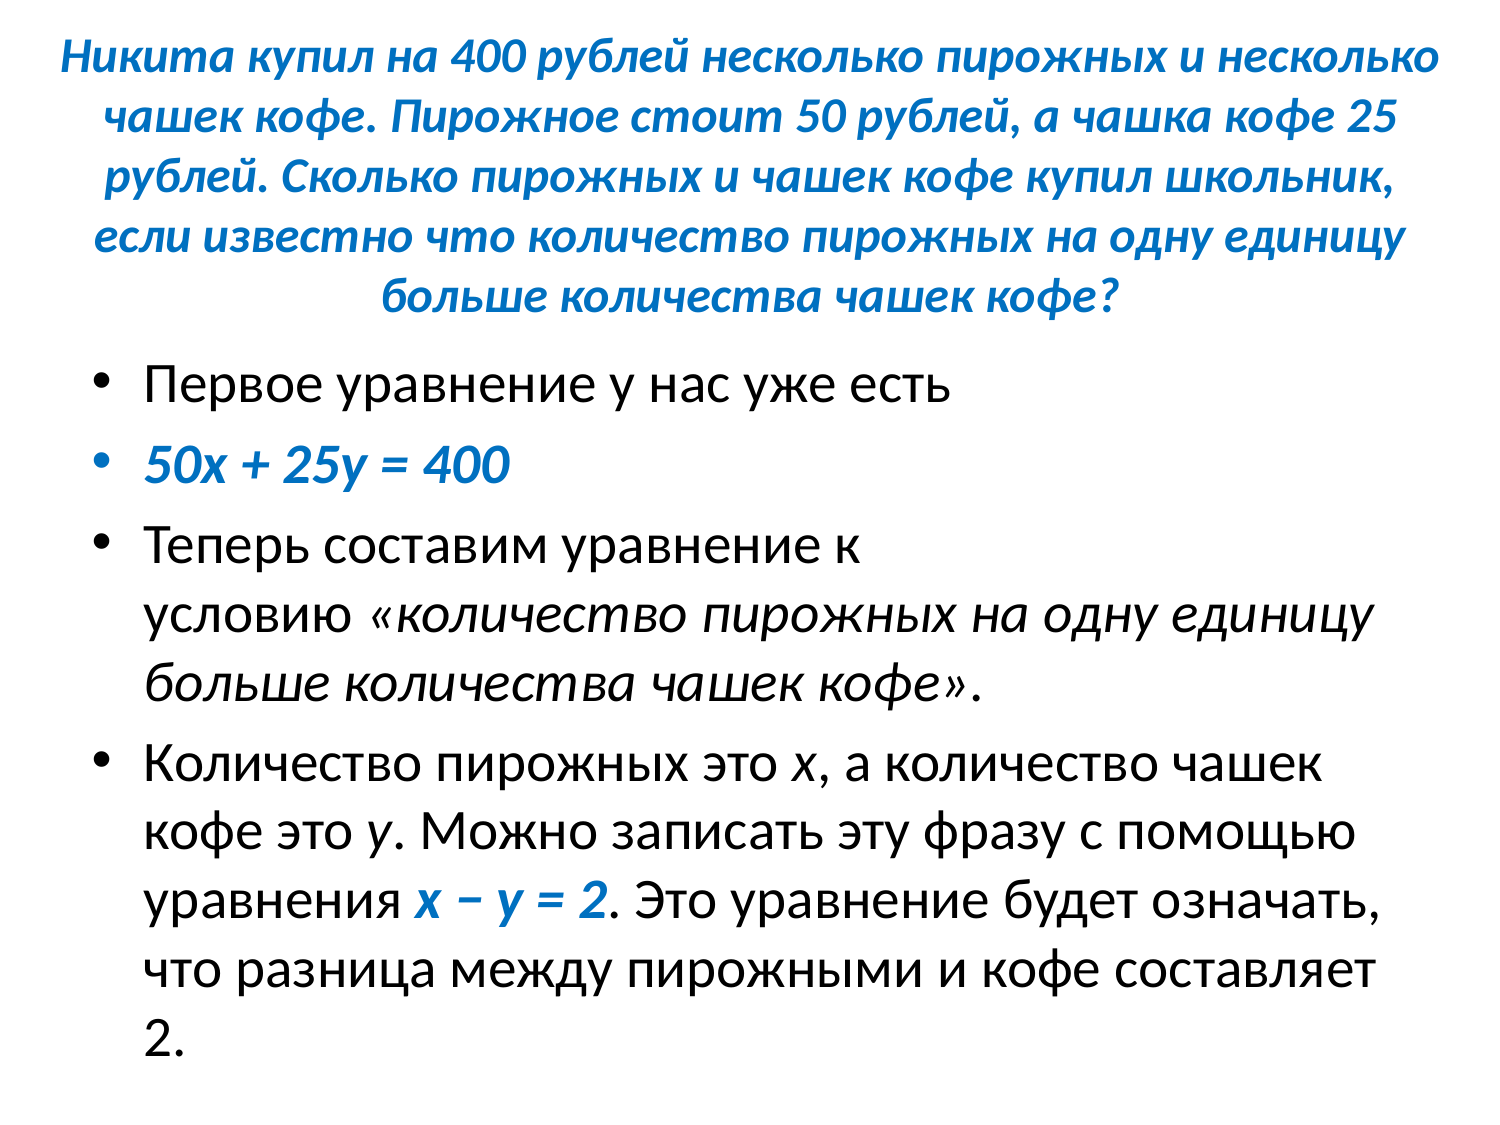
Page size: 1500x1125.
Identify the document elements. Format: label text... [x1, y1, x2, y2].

list Первое уравнение у нас уже есть 50x + 25y = 400 Теперь составим уравнение к условию «количество пирожных на одну единицу больше количества чашек кофе». Количество пирожных это x, а количество чашек кофе это y. Можно записать эту фразу с помощью уравнения x − y = 2. Это уравнение будет означать, что разница между пирожными и кофе составляет 2. [76, 338, 1427, 1081]
title Никита купил на 400 рублей несколько пирожных и несколько чашек кофе. Пирожное стоит 50 рублей, а чашка кофе 25 рублей. Сколько пирожных и чашек кофе купил школьник, если известно что количество пирожных на одну единицу больше количества чашек кофе? [41, 30, 1459, 315]
